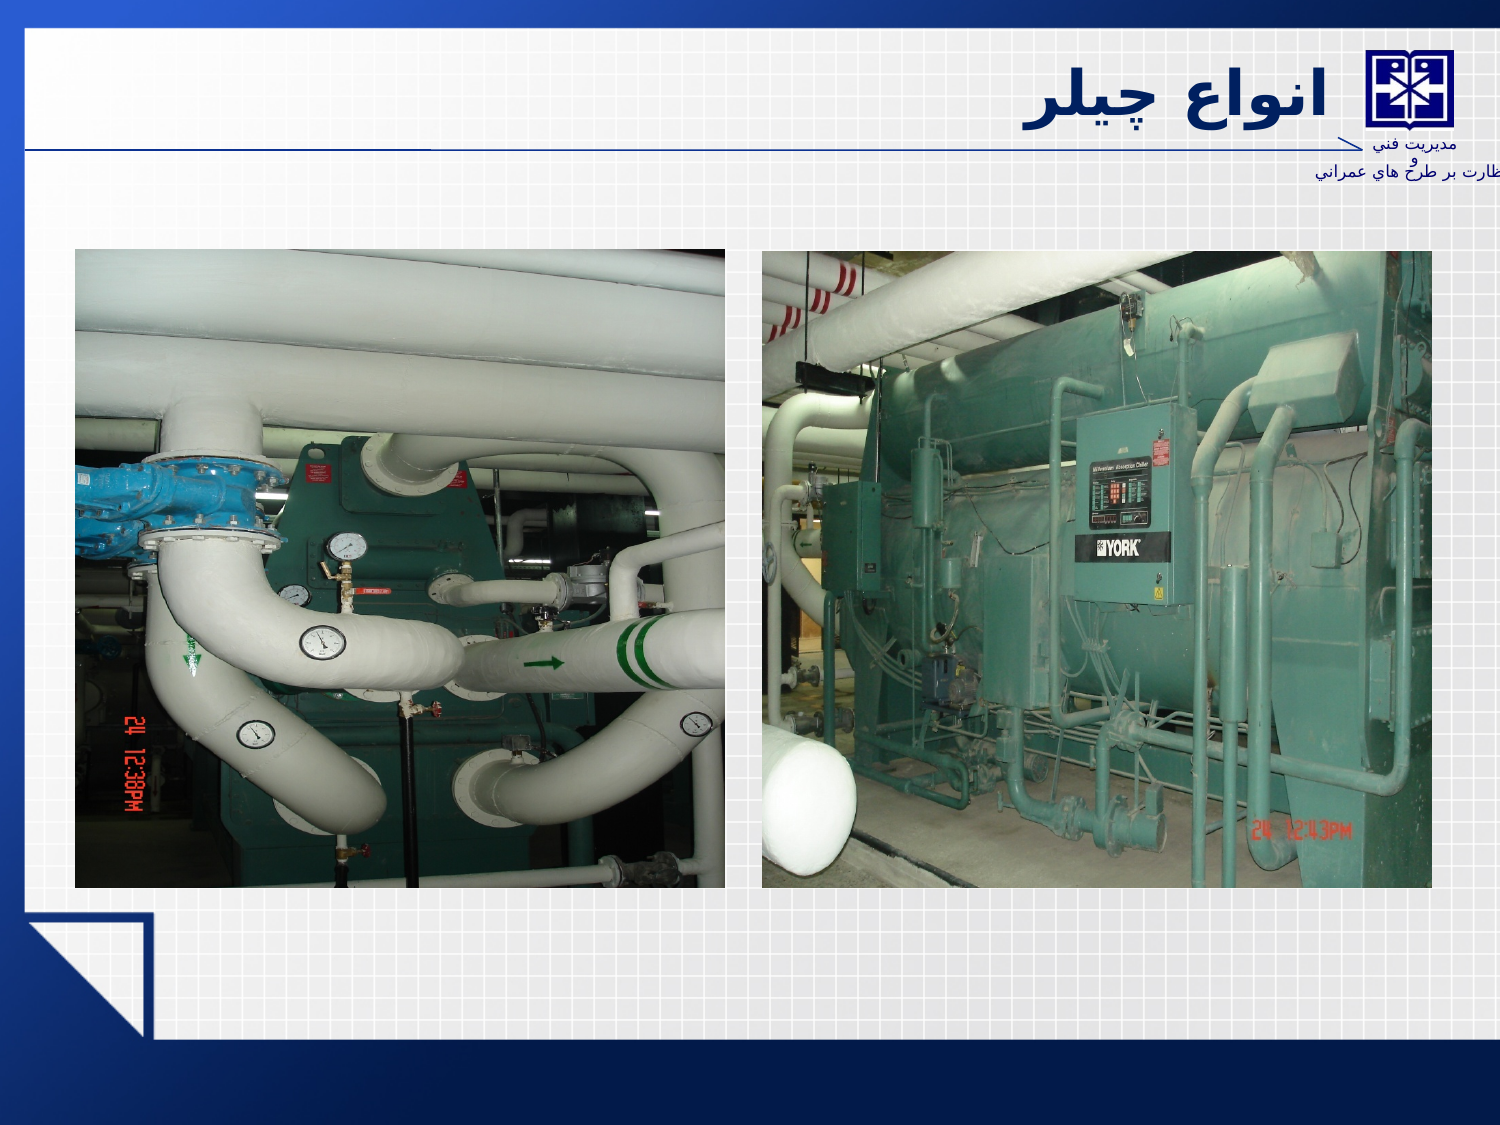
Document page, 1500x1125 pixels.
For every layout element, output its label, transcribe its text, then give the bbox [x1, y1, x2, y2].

title انواع چيلر [75, 24, 1425, 156]
text_box [0, 1037, 1500, 1125]
picture [0, 0, 1500, 1037]
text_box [1286, 49, 1500, 206]
